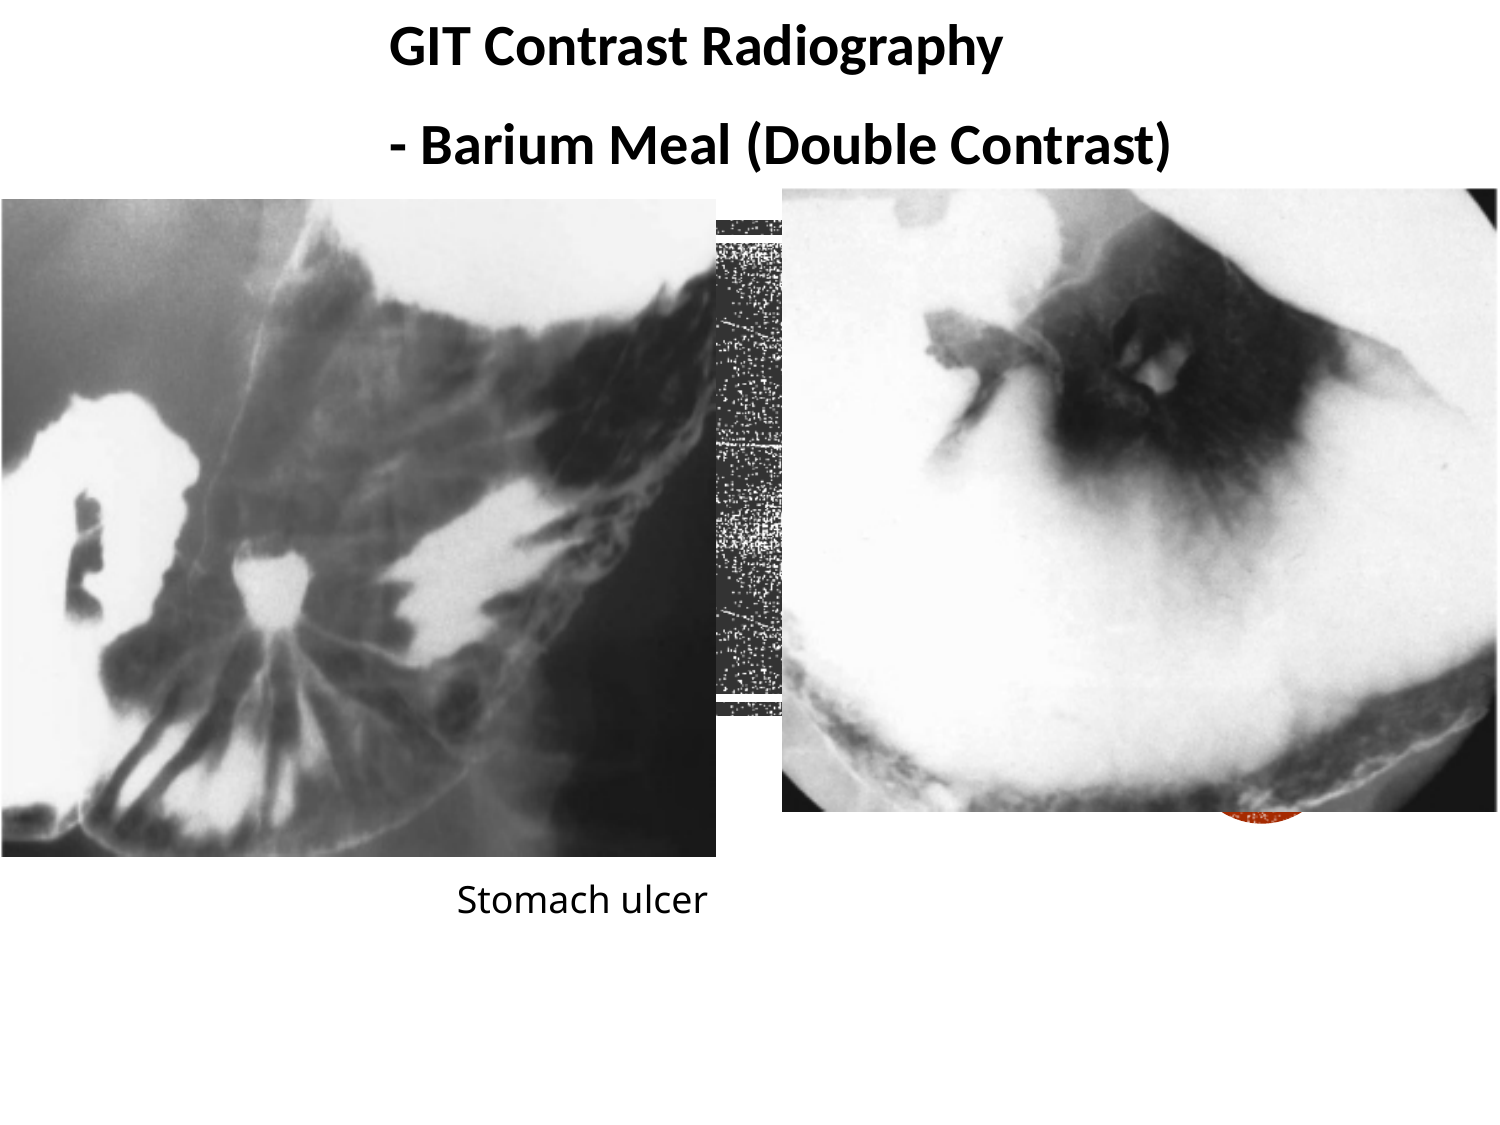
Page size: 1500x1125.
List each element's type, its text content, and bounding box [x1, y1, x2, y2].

text_box Stomach ulcer [442, 868, 724, 929]
picture [782, 187, 1500, 812]
text_box GIT Contrast Radiography - Barium Meal (Double Contrast) [374, 0, 1288, 184]
picture [0, 199, 716, 857]
